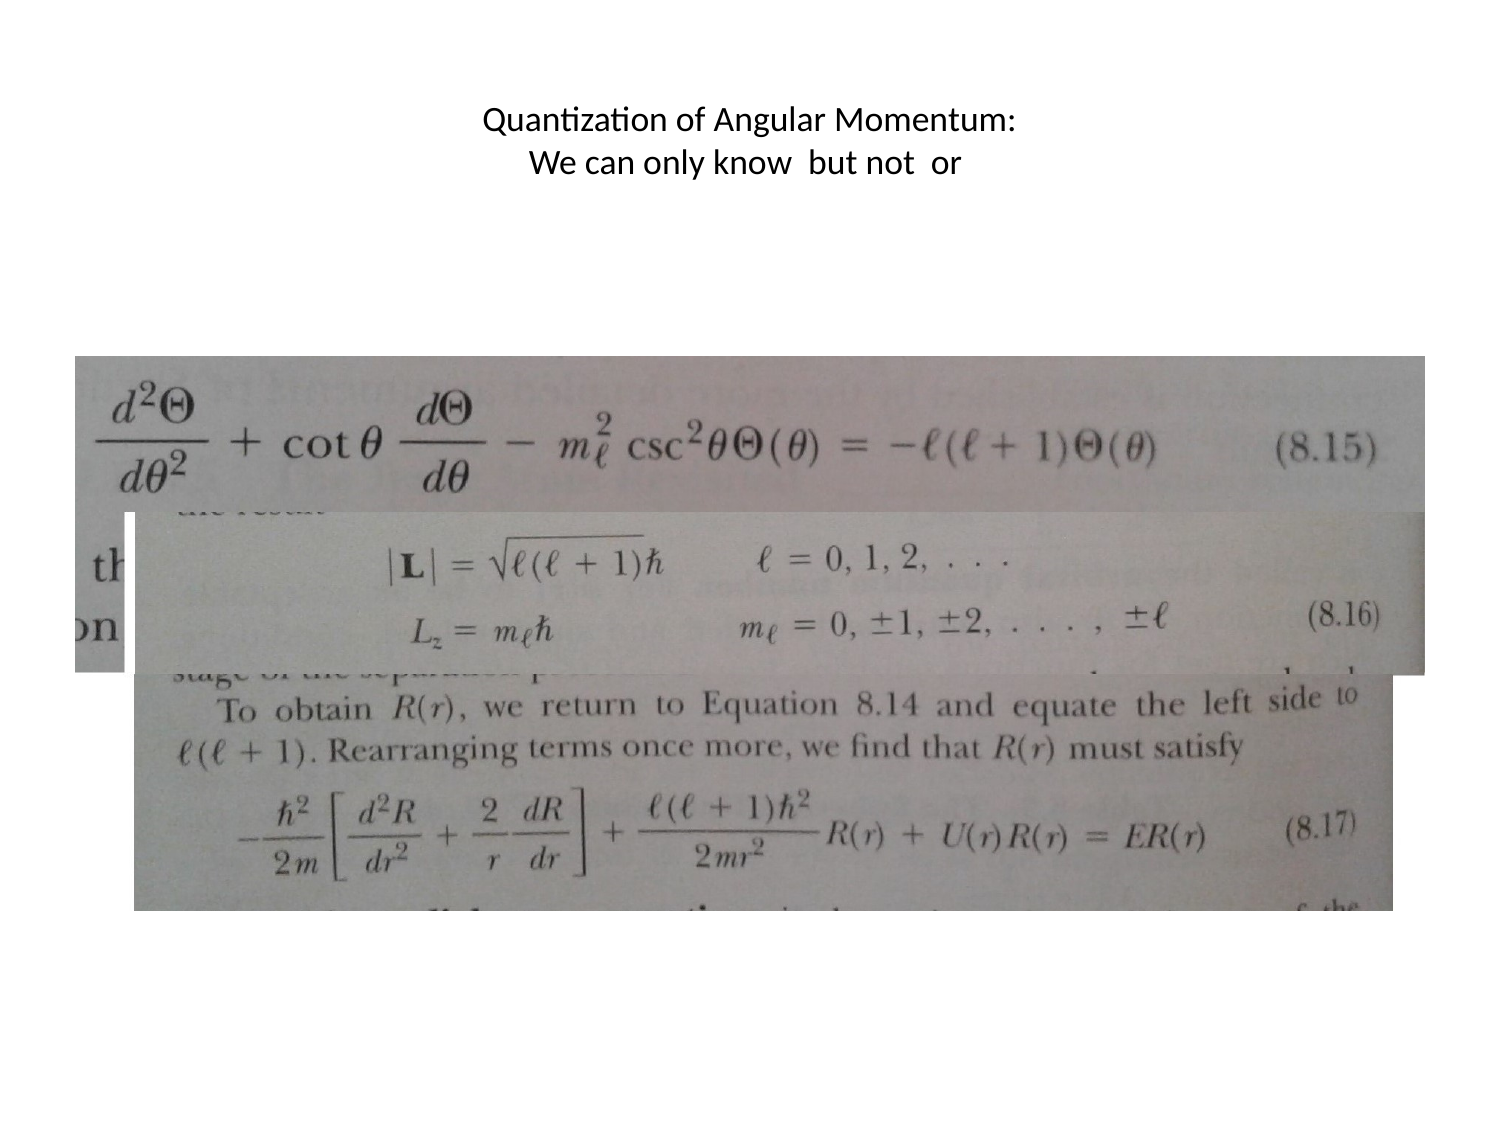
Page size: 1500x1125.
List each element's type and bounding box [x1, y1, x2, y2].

list [74, 356, 1426, 912]
